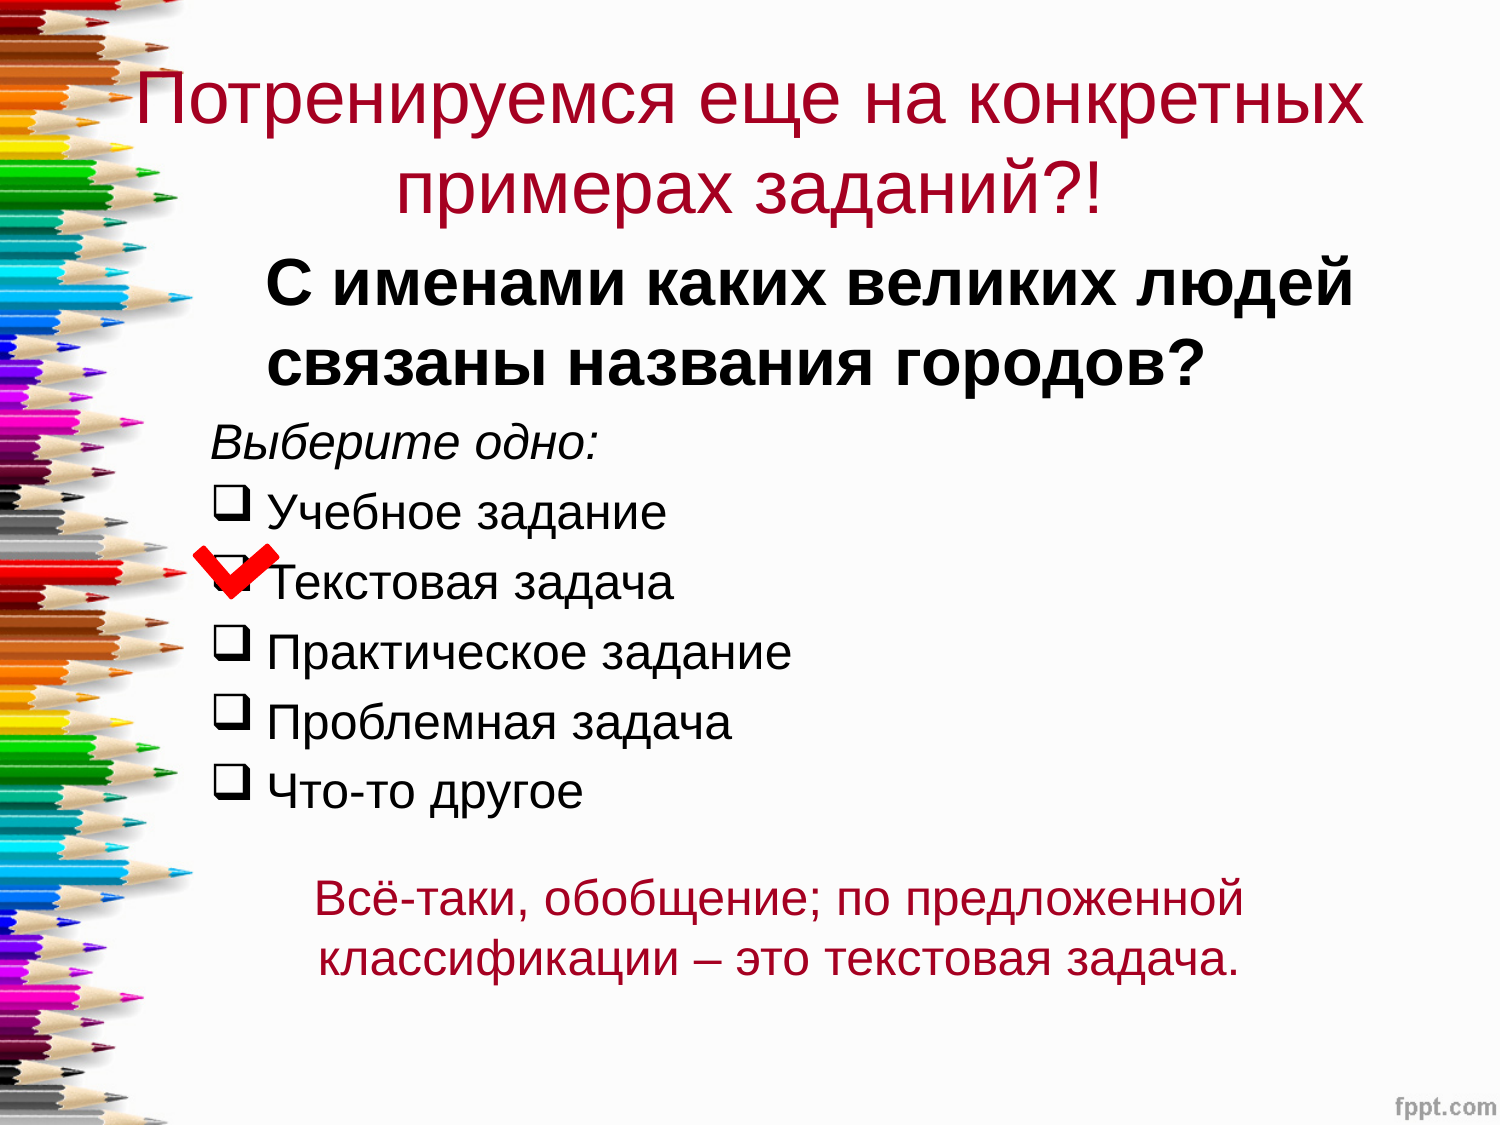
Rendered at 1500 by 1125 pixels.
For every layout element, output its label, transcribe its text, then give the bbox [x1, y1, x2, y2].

picture [0, 0, 1500, 1125]
text_box Всё-таки, обобщение; по предложенной классификации – это текстовая задача. [182, 857, 1376, 993]
title Потренируемся еще на конкретных примерах заданий?! [74, 44, 1426, 233]
text_box [192, 543, 280, 600]
list С именами каких великих людей связаны названия городов? Выберите одно: Учебное задание Текстовая задача Практическое задание Проблемная задача Что-то другое [194, 231, 1459, 953]
